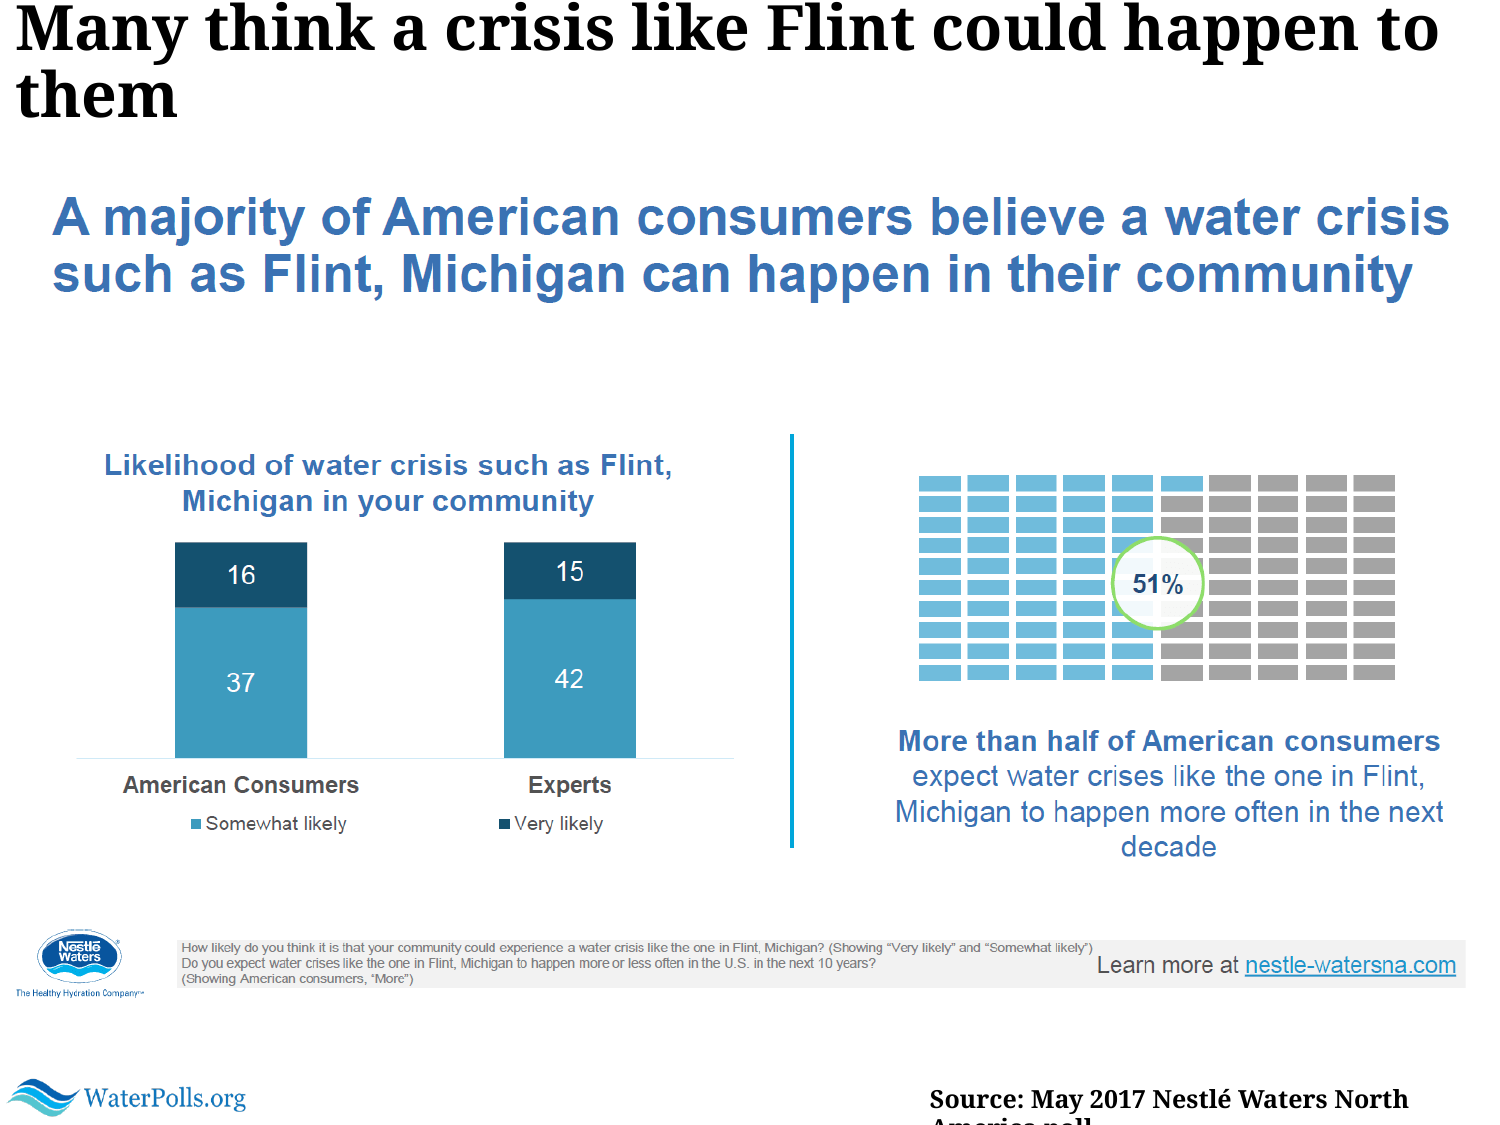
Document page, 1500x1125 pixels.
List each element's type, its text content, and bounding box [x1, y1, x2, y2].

text_box Source: May 2017 Nestlé Waters North America poll [915, 1075, 1500, 1125]
picture [4, 1074, 247, 1119]
picture [13, 157, 1466, 1009]
title Many think a crisis like Flint could happen to them [0, 0, 1500, 128]
